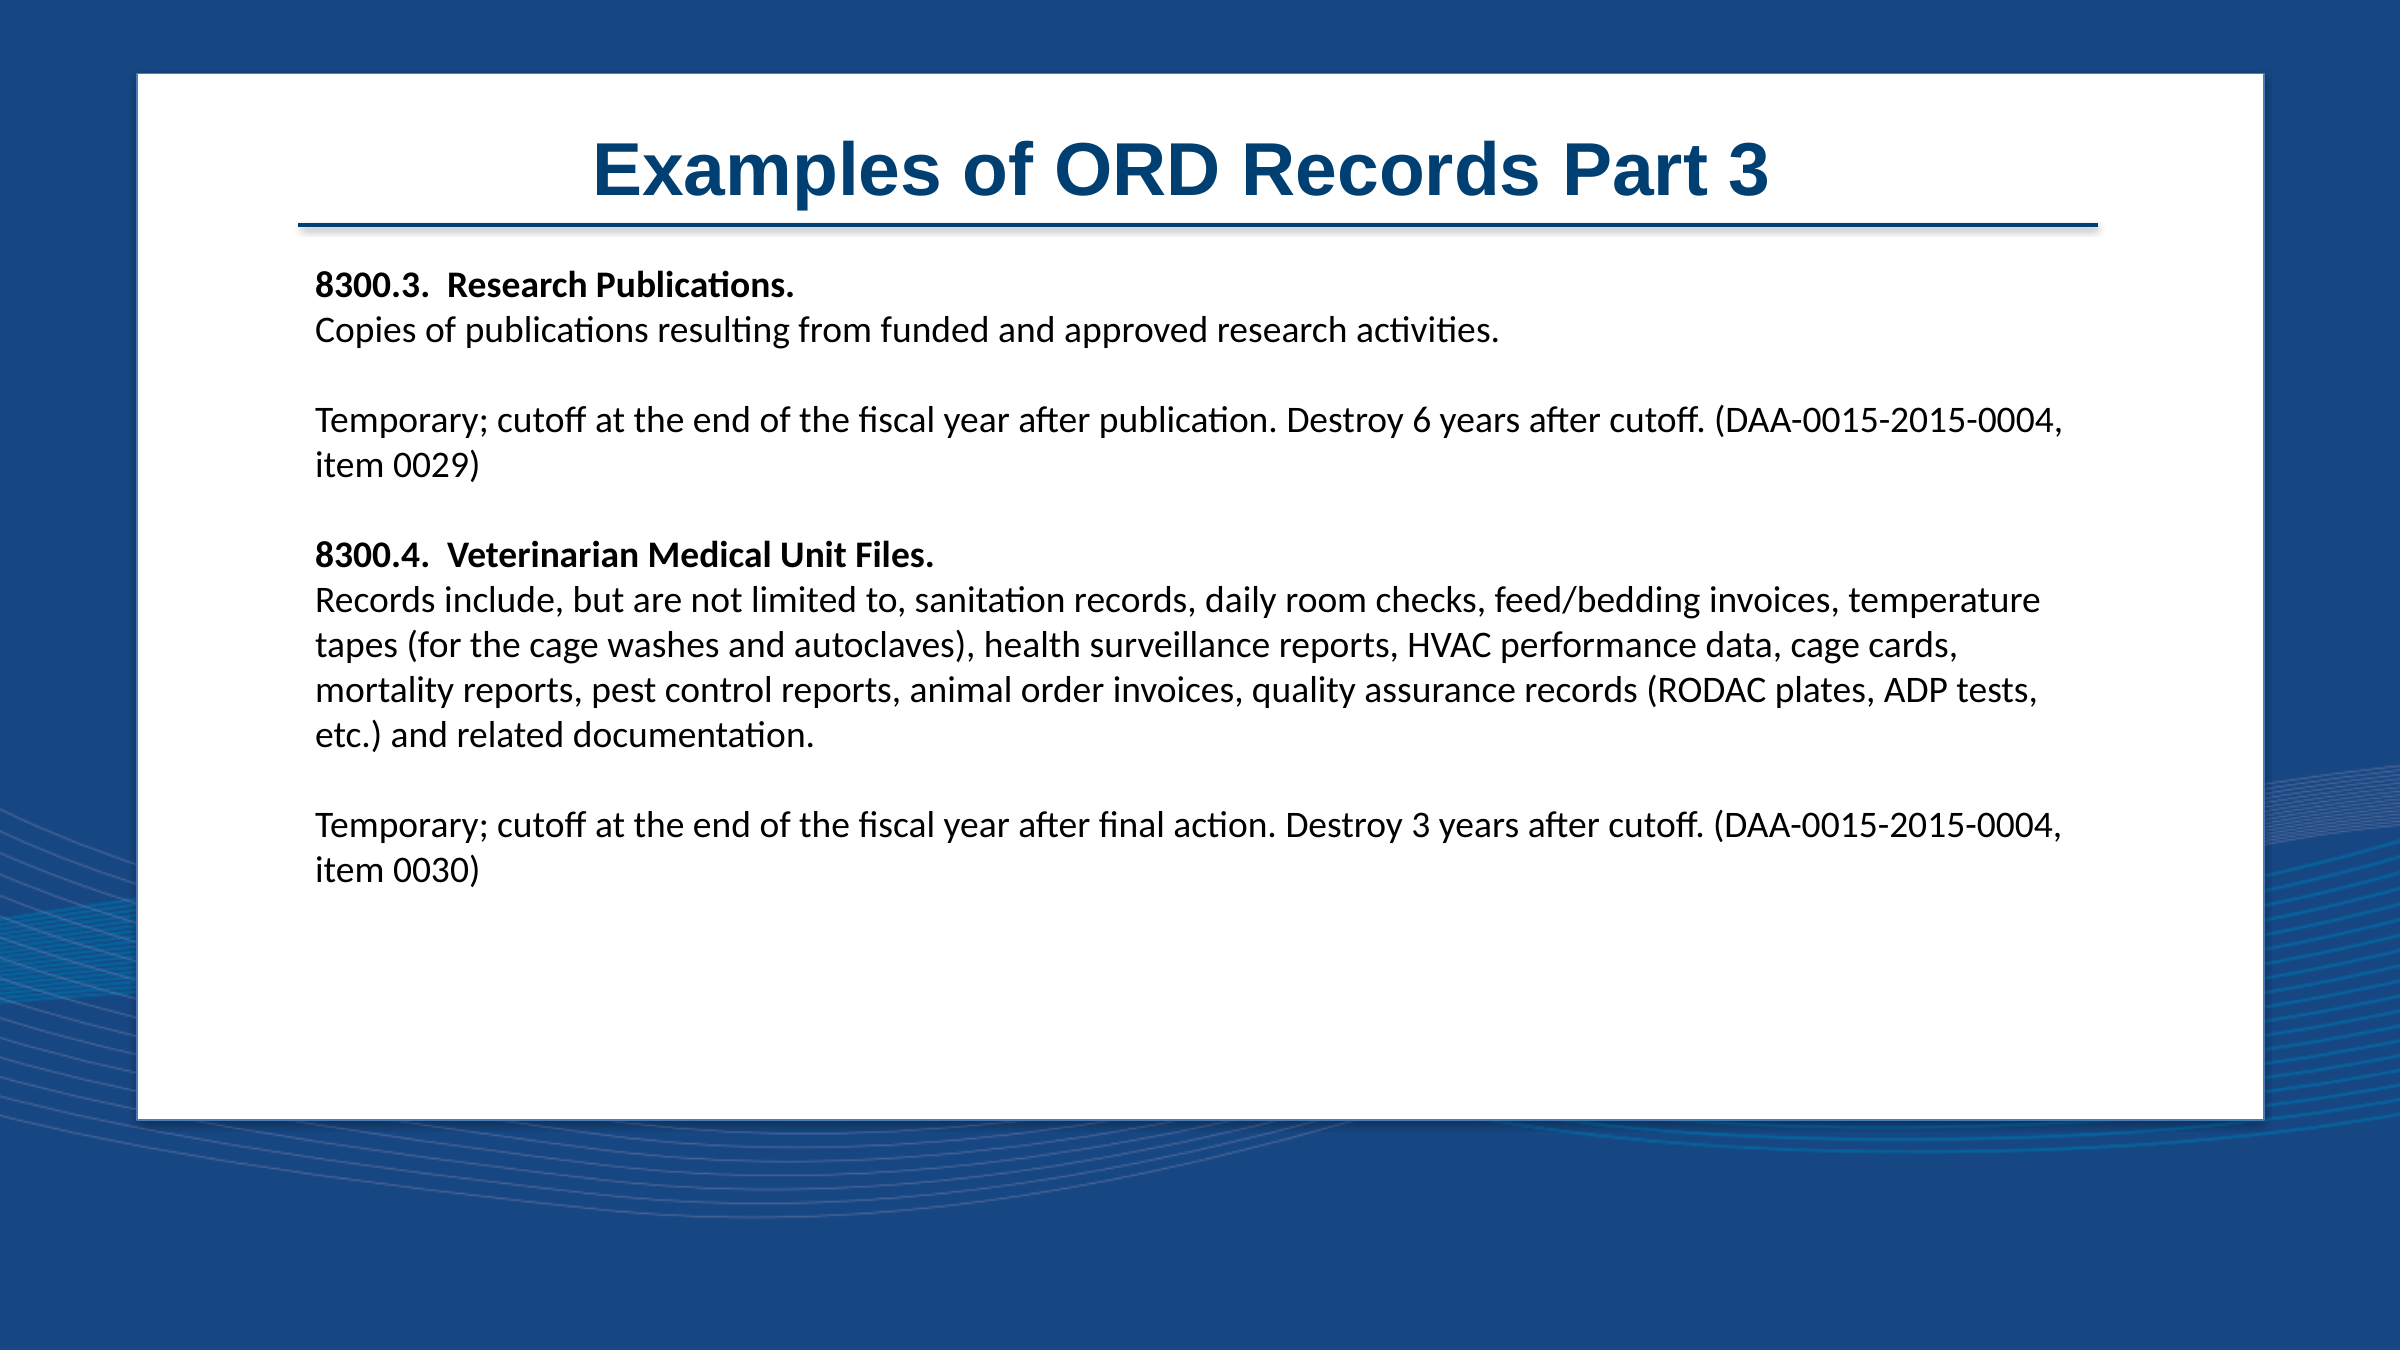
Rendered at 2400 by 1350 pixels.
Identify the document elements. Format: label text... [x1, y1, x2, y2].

text_box 8300.3. Research Publications. Copies of publications resulting from funded and approved research activities. Temporary; cutoff at the end of the fiscal year after publication. Destroy 6 years after cutoff. (DAA-0015-2015-0004, item 0029) 8300.4. Veterinarian Medical Unit Files. Records include, but are not limited to, sanitation records, daily room checks, feed/bedding invoices, temperature tapes (for the cage washes and autoclaves), health surveillance reports, HVAC performance data, cage cards, mortality reports, pest control reports, animal order invoices, quality assurance records (RODAC plates, ADP tests, etc.) and related documentation. Temporary; cutoff at the end of the fiscal year after final action. Destroy 3 years after cutoff. (DAA-0015-2015-0004, item 0030) [300, 252, 2106, 968]
text_box Examples of ORD Records Part 3 [258, 113, 2106, 218]
